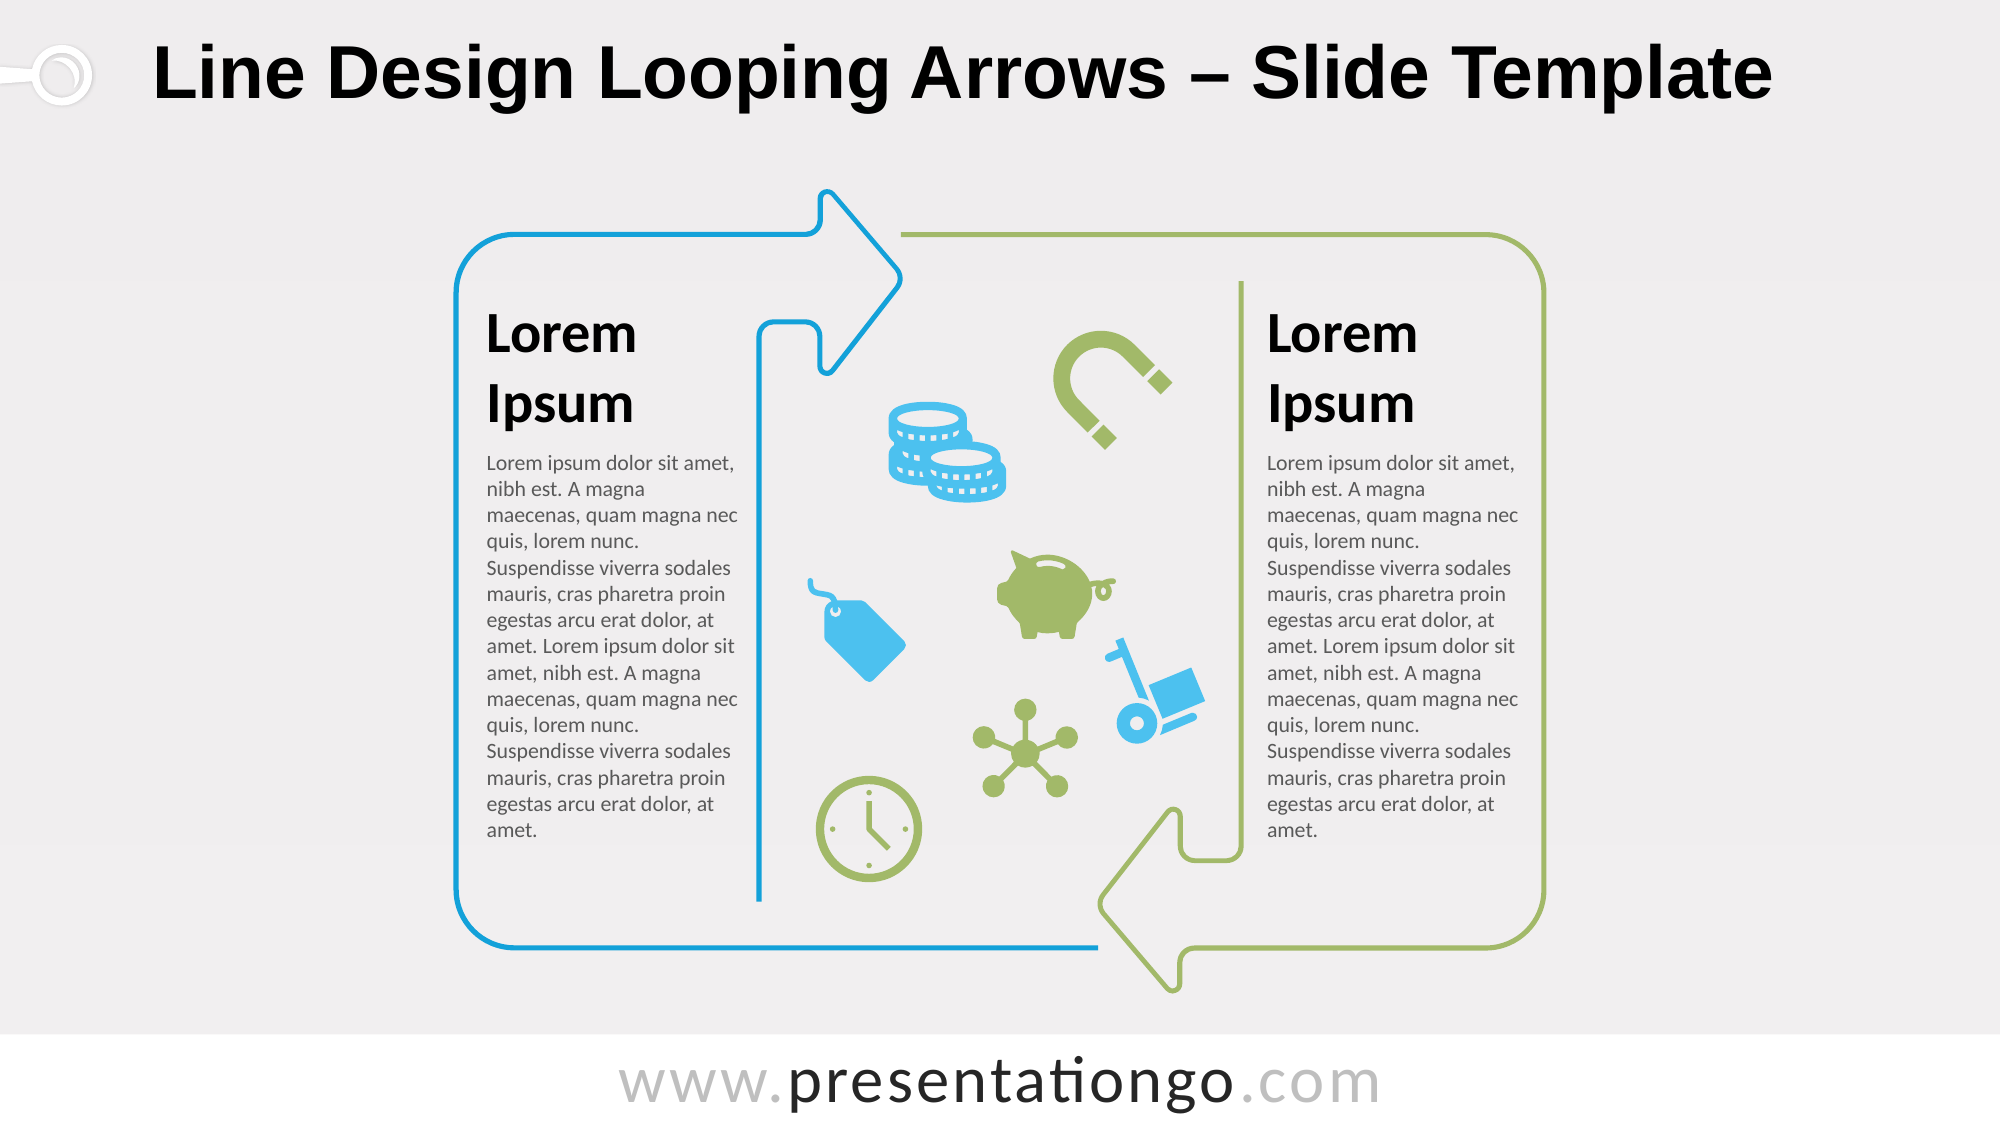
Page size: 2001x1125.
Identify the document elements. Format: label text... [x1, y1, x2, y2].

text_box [453, 189, 1547, 994]
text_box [486, 285, 742, 886]
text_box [1267, 285, 1523, 886]
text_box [801, 761, 937, 897]
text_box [1081, 618, 1217, 754]
title Line Design Looping Arrows – Slide Template [137, 26, 1863, 148]
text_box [1045, 323, 1181, 458]
